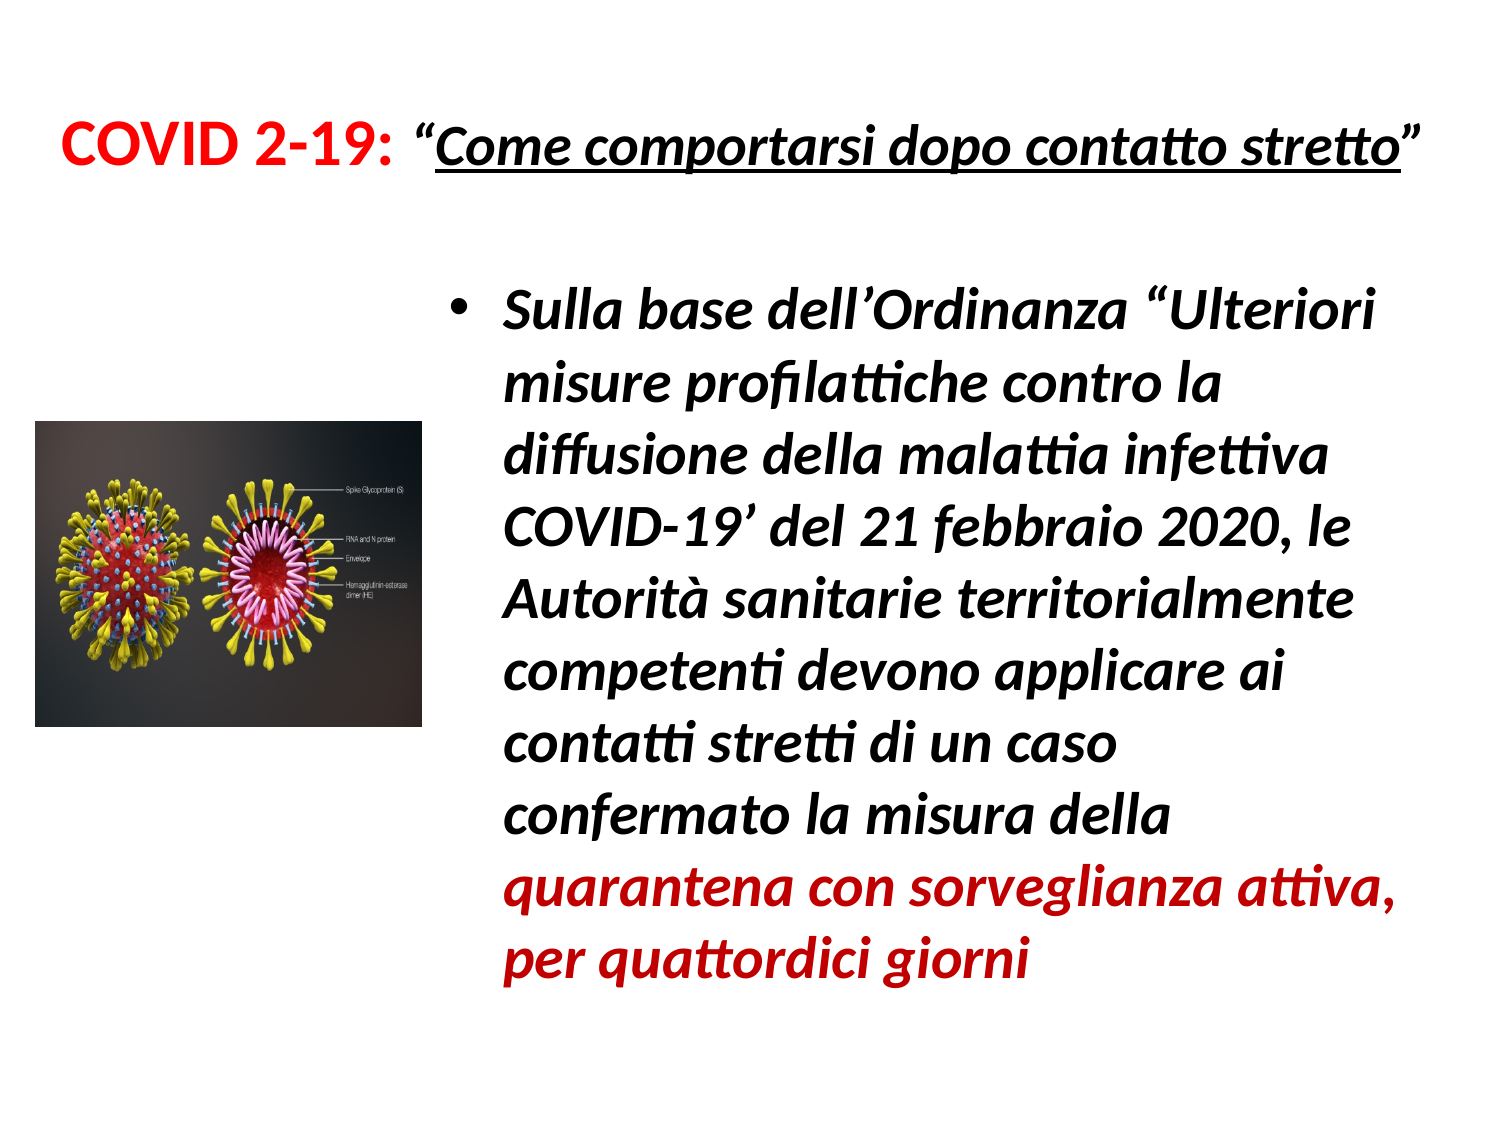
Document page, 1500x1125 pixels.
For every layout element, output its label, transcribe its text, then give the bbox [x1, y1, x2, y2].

list Sulla base dell’Ordinanza “Ulteriori misure profilattiche contro la diffusione della malattia infettiva COVID-19’ del 21 febbraio 2020, le Autorità sanitarie territorialmente competenti devono applicare ai contatti stretti di un caso confermato la misura della quarantena con sorveglianza attiva, per quattordici giorni [433, 262, 1425, 1005]
picture [34, 421, 422, 727]
title COVID 2-19: “Come comportarsi dopo contatto stretto” [35, 45, 1454, 233]
